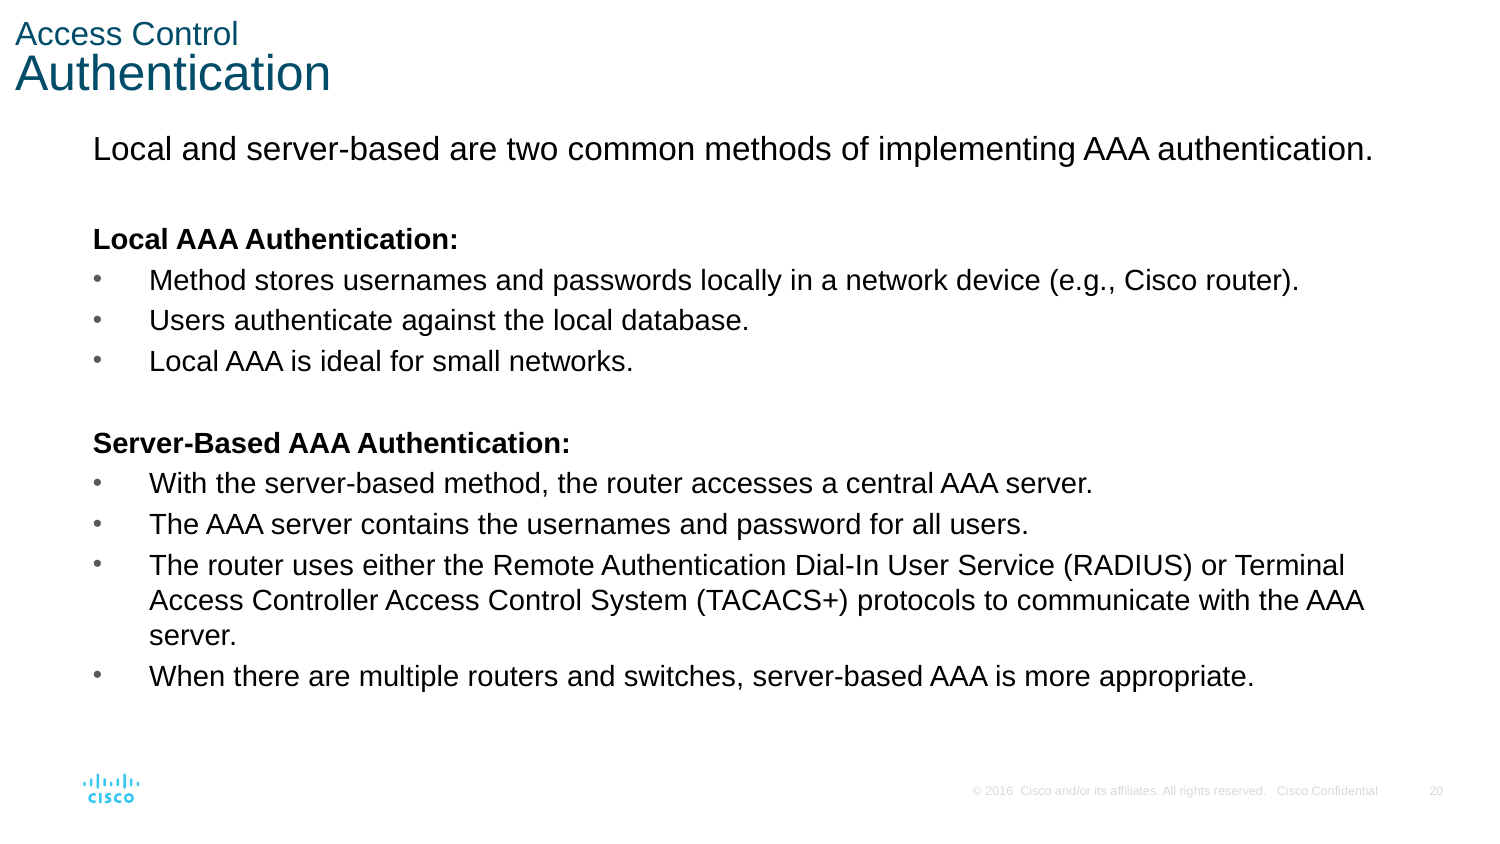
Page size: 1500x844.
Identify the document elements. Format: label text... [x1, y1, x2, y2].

list Local and server-based are two common methods of implementing AAA authentication. Local AAA Authentication: Method stores usernames and passwords locally in a network device (e.g., Cisco router). Users authenticate against the local database. Local AAA is ideal for small networks. Server-Based AAA Authentication: With the server-based method, the router accesses a central AAA server. The AAA server contains the usernames and password for all users. The router uses either the Remote Authentication Dial-In User Service (RADIUS) or Terminal Access Controller Access Control System (TACACS+) protocols to communicate with the AAA server. When there are multiple routers and switches, server-based AAA is more appropriate. [77, 120, 1437, 726]
title Access Control Authentication [0, 0, 1369, 121]
